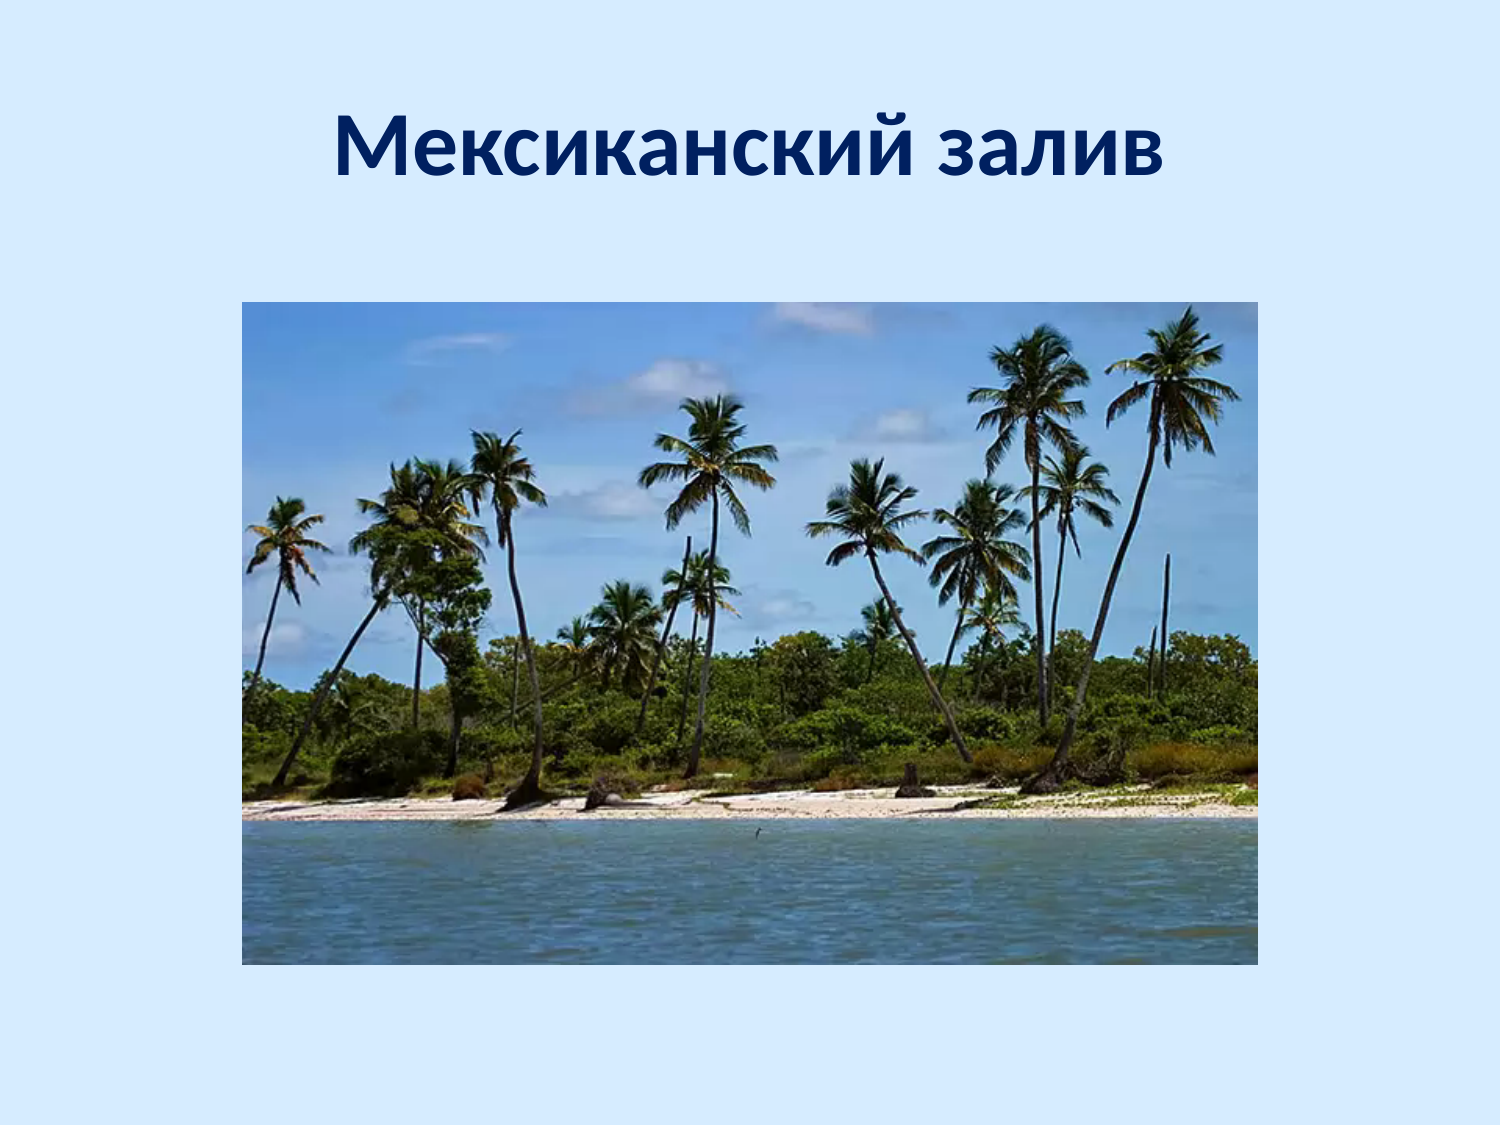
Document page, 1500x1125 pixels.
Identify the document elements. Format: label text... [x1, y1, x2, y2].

title Мексиканский залив [75, 45, 1425, 233]
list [241, 302, 1258, 966]
